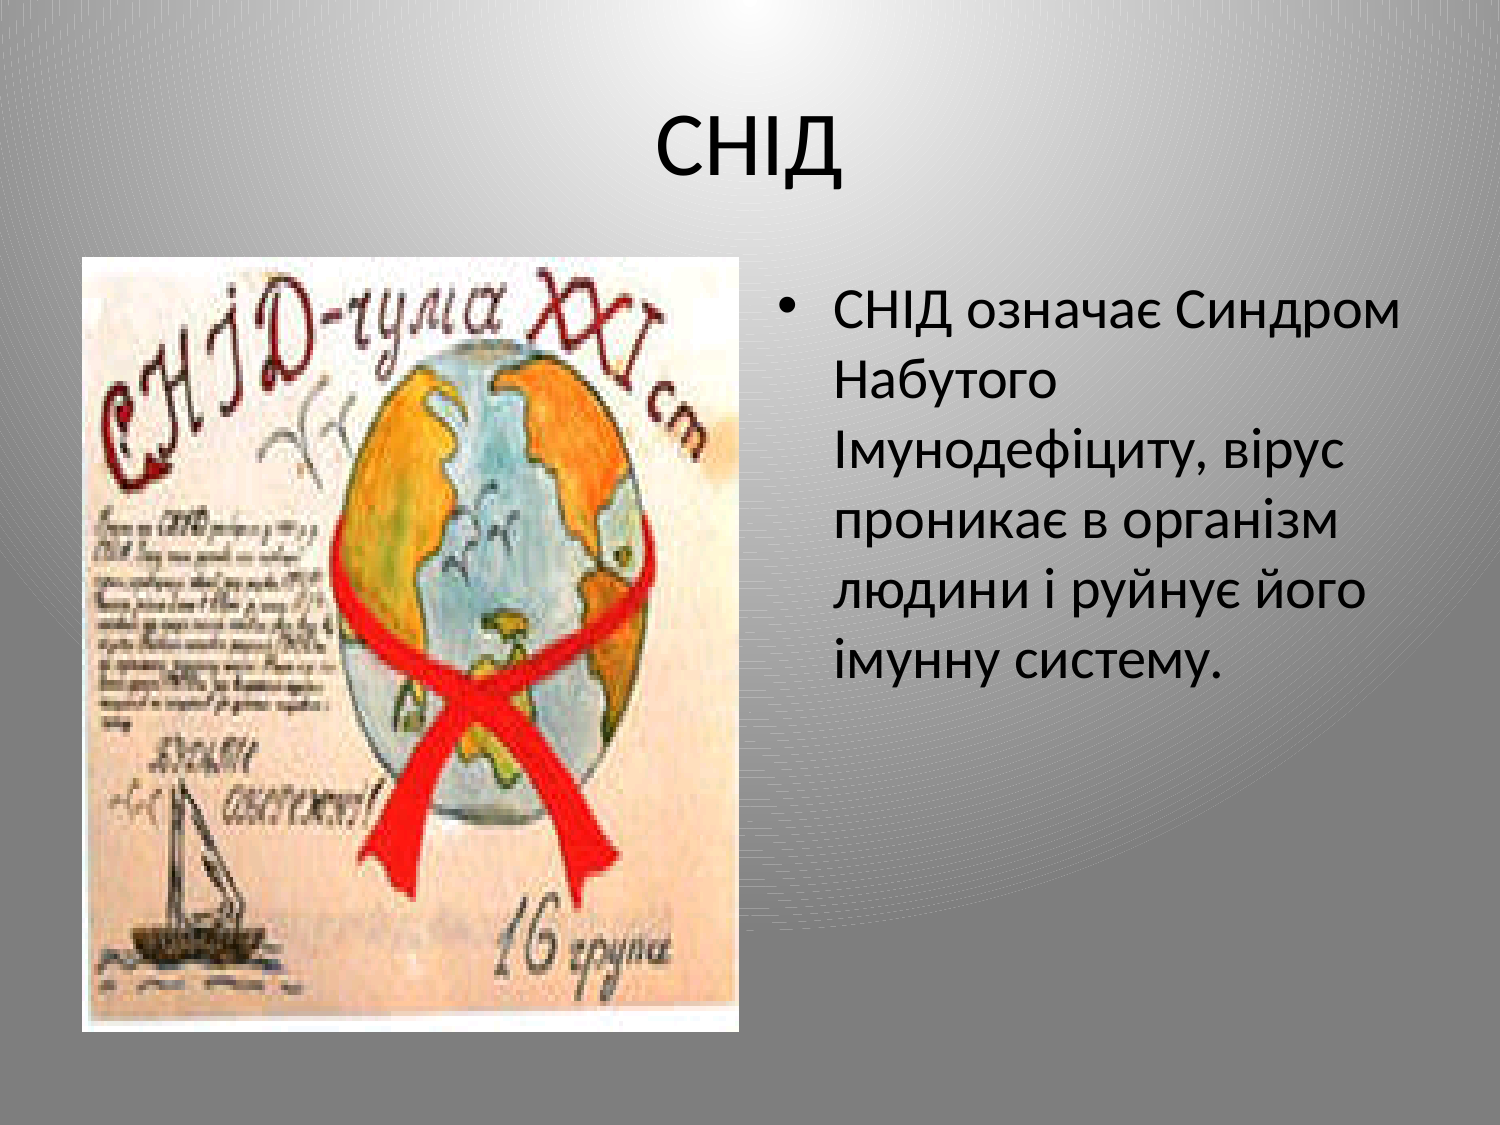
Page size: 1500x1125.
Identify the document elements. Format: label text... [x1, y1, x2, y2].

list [81, 257, 739, 1032]
list СНІД означає Синдром Набутого Імунодефіциту, вірус проникає в організм людини і руйнує його імунну систему. [762, 262, 1425, 1005]
title СНІД [75, 45, 1425, 233]
